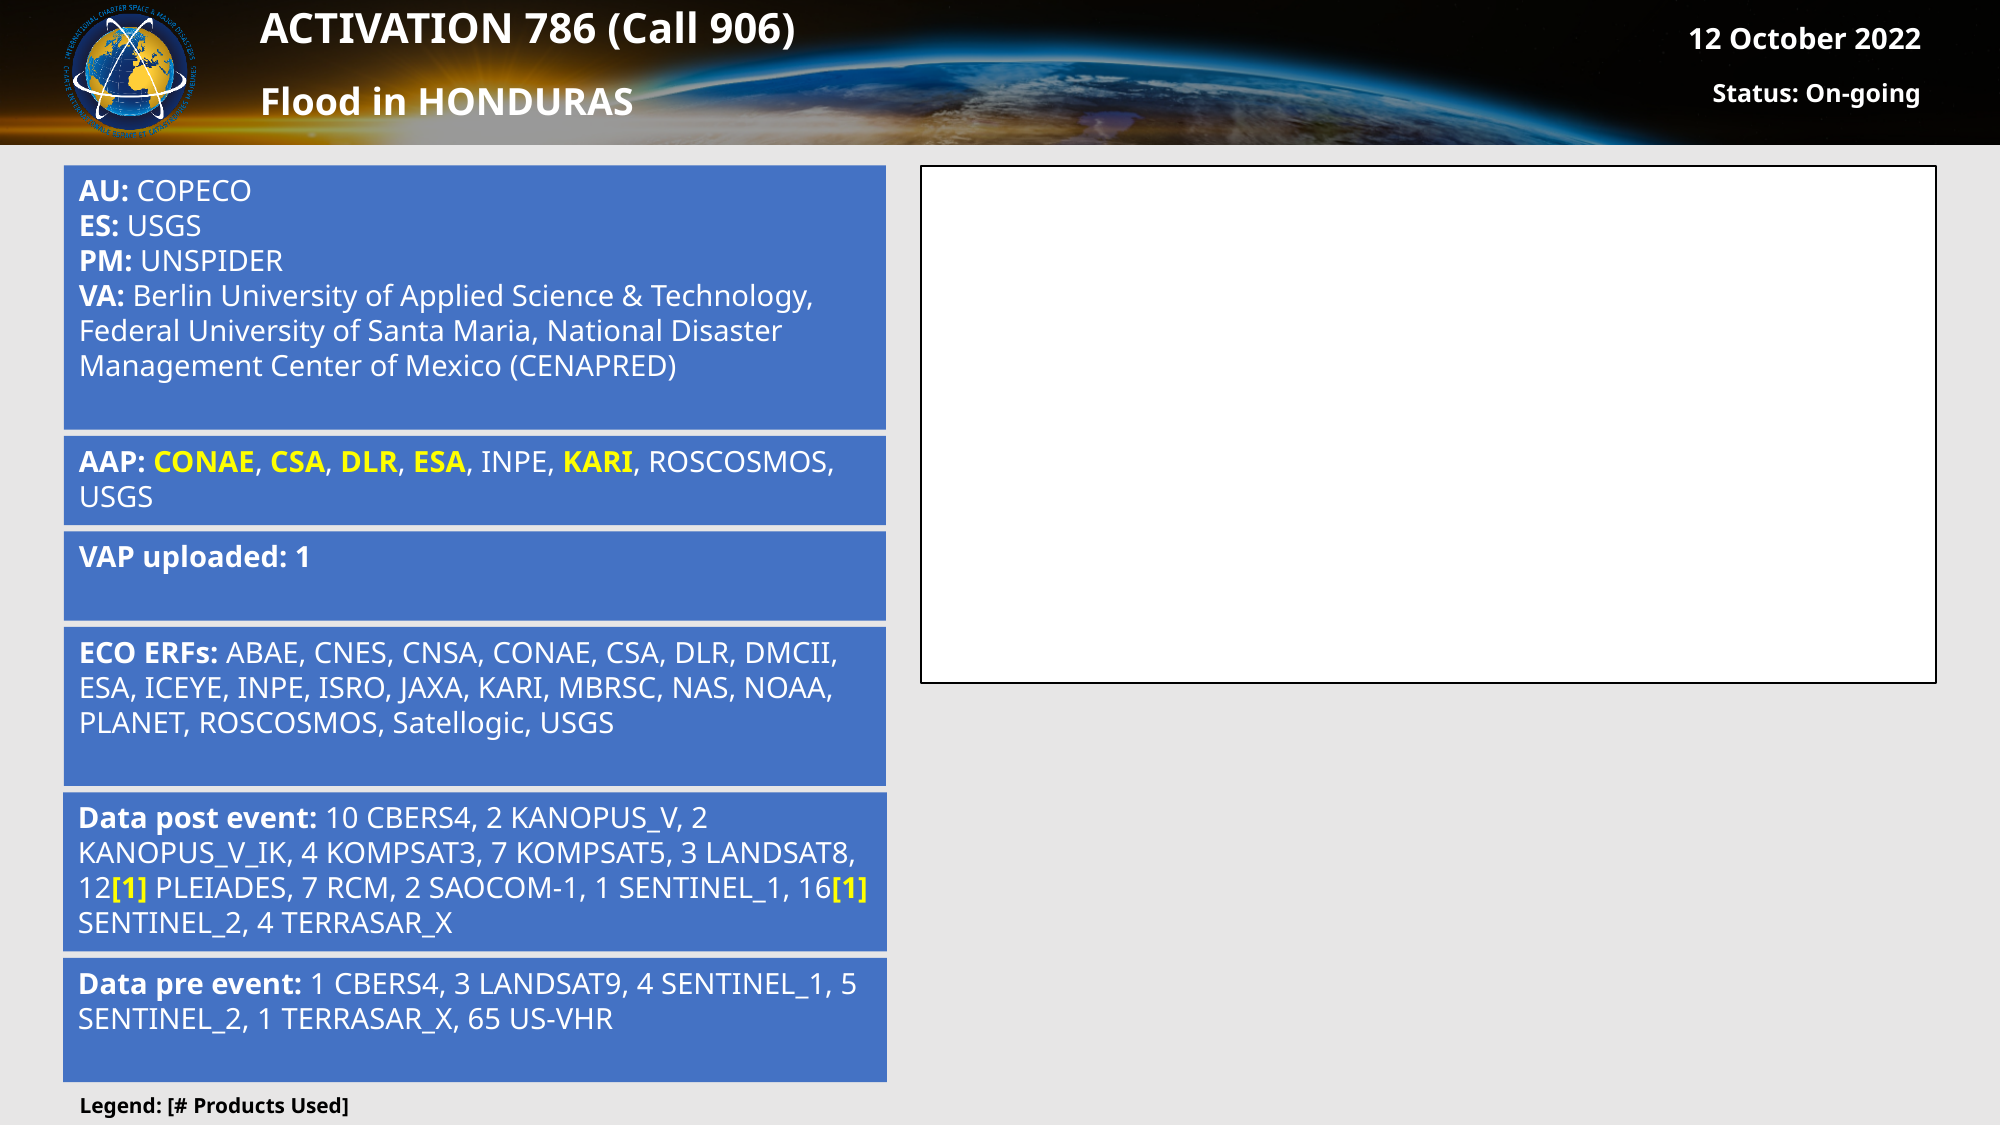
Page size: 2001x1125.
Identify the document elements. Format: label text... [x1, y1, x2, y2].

text_box Data post event: 10 CBERS4, 2 KANOPUS_V, 2 KANOPUS_V_IK, 4 KOMPSAT3, 7 KOMPSAT5, 3 LANDSAT8, 12[1] PLEIADES, 7 RCM, 2 SAOCOM-1, 1 SENTINEL_1, 16[1] SENTINEL_2, 4 TERRASAR_X [61, 790, 889, 954]
text_box [919, 164, 1938, 685]
text_box [0, 156, 2000, 1125]
text_box AAP: CONAE, CSA, DLR, ESA, INPE, KARI, ROSCOSMOS, USGS [62, 434, 888, 527]
text_box VAP uploaded: 1 [62, 529, 888, 623]
text_box ECO ERFs: ABAE, CNES, CNSA, CONAE, CSA, DLR, DMCII, ESA, ICEYE, INPE, ISRO, JAXA, KARI, MBRSC, NAS, NOAA, PLANET, ROSCOSMOS, Satellogic, USGS [62, 625, 888, 788]
text_box Legend: [# Products Used] [64, 1085, 447, 1125]
text_box AU: COPECO ES: USGS PM: UNSPIDER VA: Berlin University of Applied Science & Technology, Federal University of Santa Maria, National Disaster Management Center of Mexico (CENAPRED) [62, 163, 888, 432]
picture [0, 0, 2000, 145]
text_box Data pre event: 1 CBERS4, 3 LANDSAT9, 4 SENTINEL_1, 5 SENTINEL_2, 1 TERRASAR_X, 65 US-VHR [61, 956, 889, 1084]
